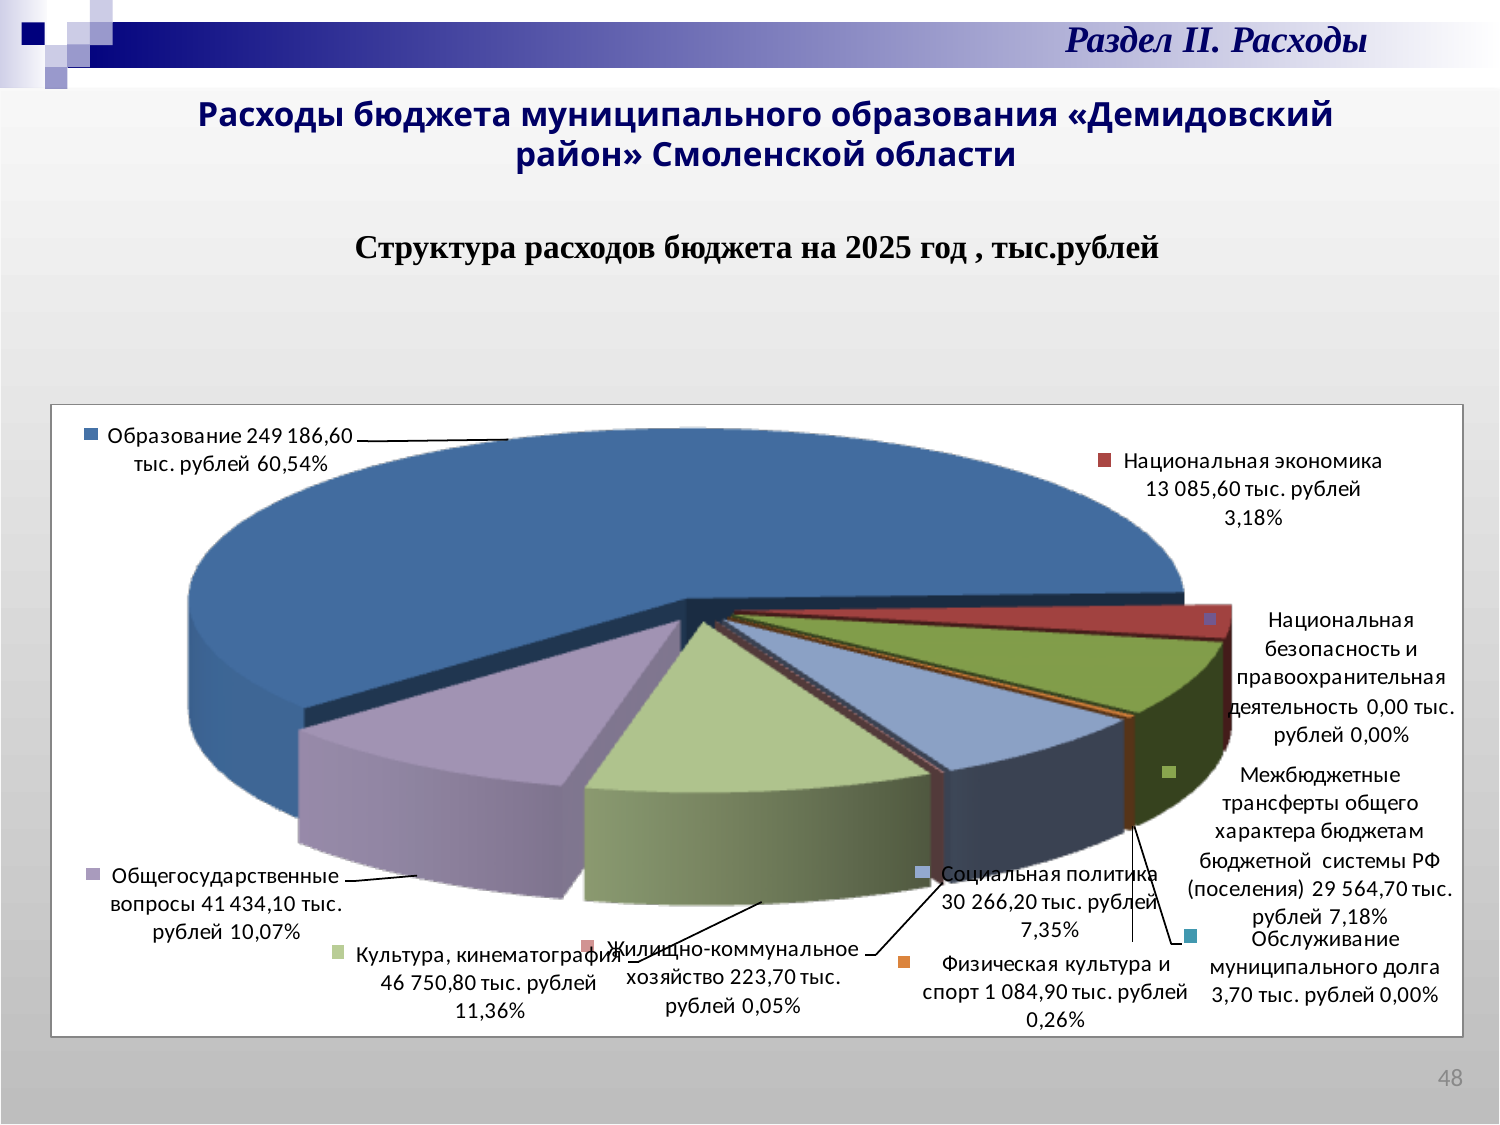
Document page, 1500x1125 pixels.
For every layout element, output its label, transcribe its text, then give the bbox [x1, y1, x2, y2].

text_box Раздел II. Расходы [938, 7, 1495, 67]
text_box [41, 394, 1472, 1048]
table_cell [689, 22, 693, 67]
text_box [0, 89, 1500, 1125]
table_cell 0,00 [778, 22, 783, 67]
text_box Структура расходов бюджета на 2025 год , тыс.рублей [101, 217, 1414, 273]
text_box Расходы бюджета муниципального образования «Демидовский район» Смоленской области [129, 85, 1403, 181]
text_box 48 [1328, 1046, 1479, 1107]
